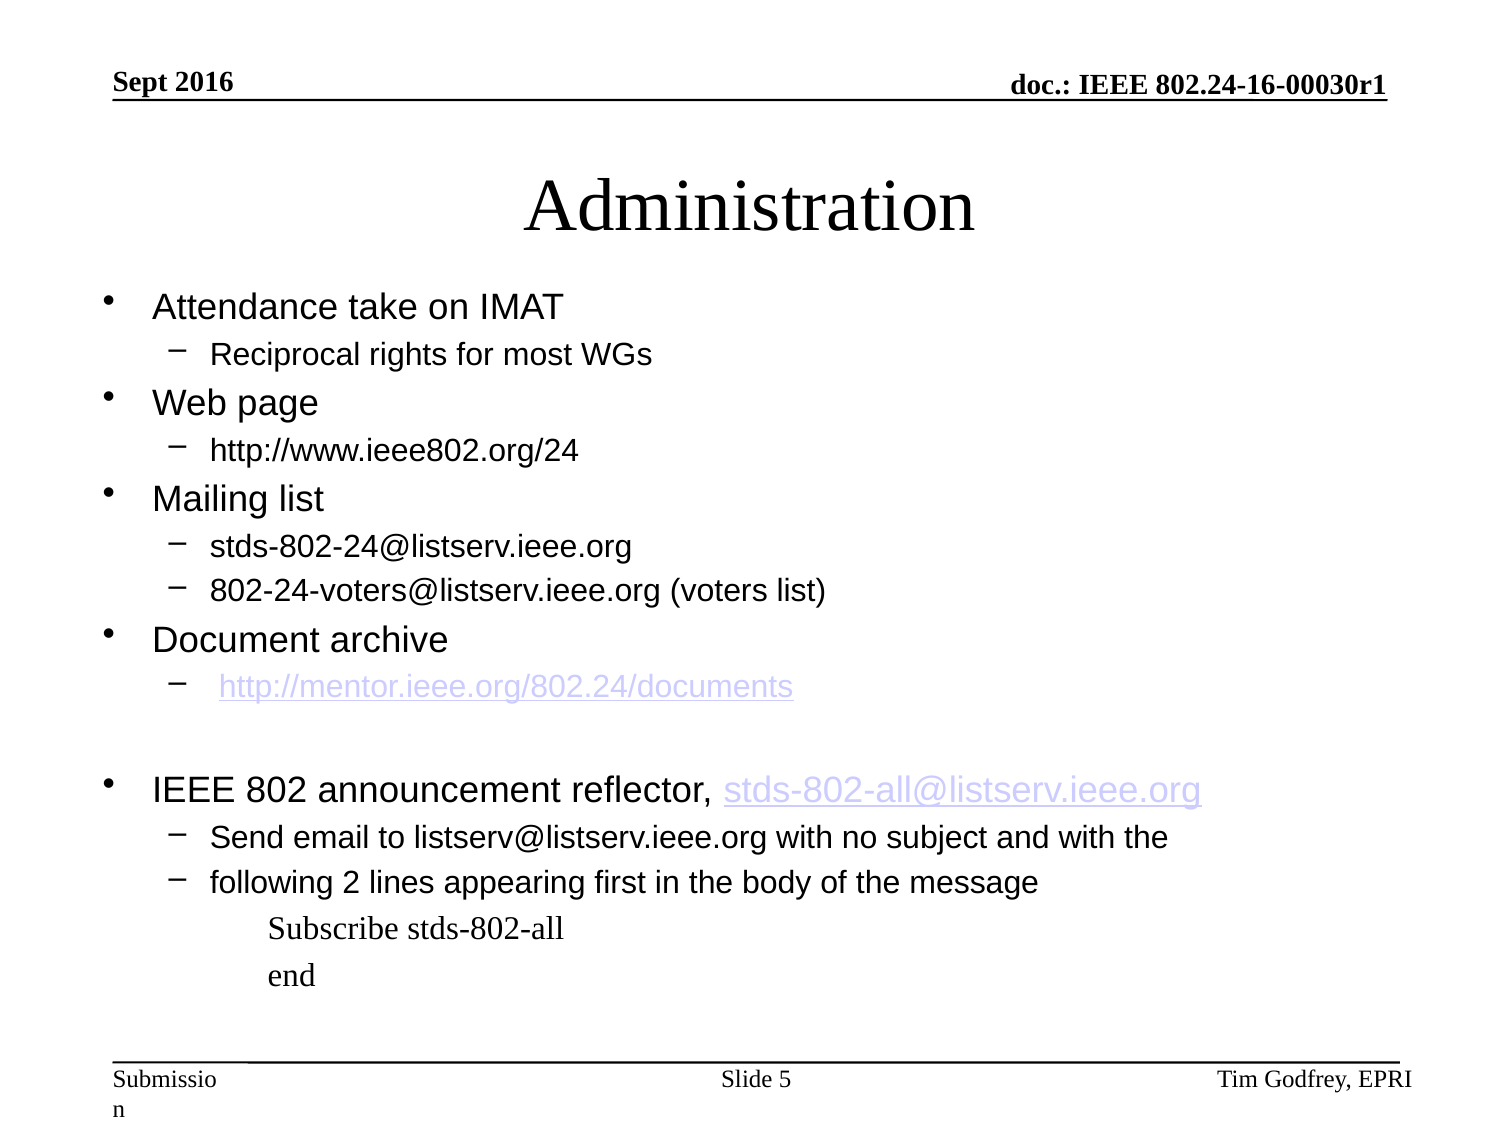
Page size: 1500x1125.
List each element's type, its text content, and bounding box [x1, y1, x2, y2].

footer Tim Godfrey, EPRI [900, 1062, 1413, 1093]
list Attendance take on IMAT Reciprocal rights for most WGs Web page http://www.ieee802.org/24 Mailing list stds-802-24@listserv.ieee.org 802-24-voters@listserv.ieee.org (voters list) Document archive http://mentor.ieee.org/802.24/documents IEEE 802 announcement reflector, stds-802-all@listserv.ieee.org Send email to listserv@listserv.ieee.org with no subject and with the following 2 lines appearing first in the body of the message Subscribe stds-802-all end [87, 275, 1425, 1013]
slide_number Slide 5 [712, 1062, 800, 1093]
title Administration [112, 112, 1388, 275]
